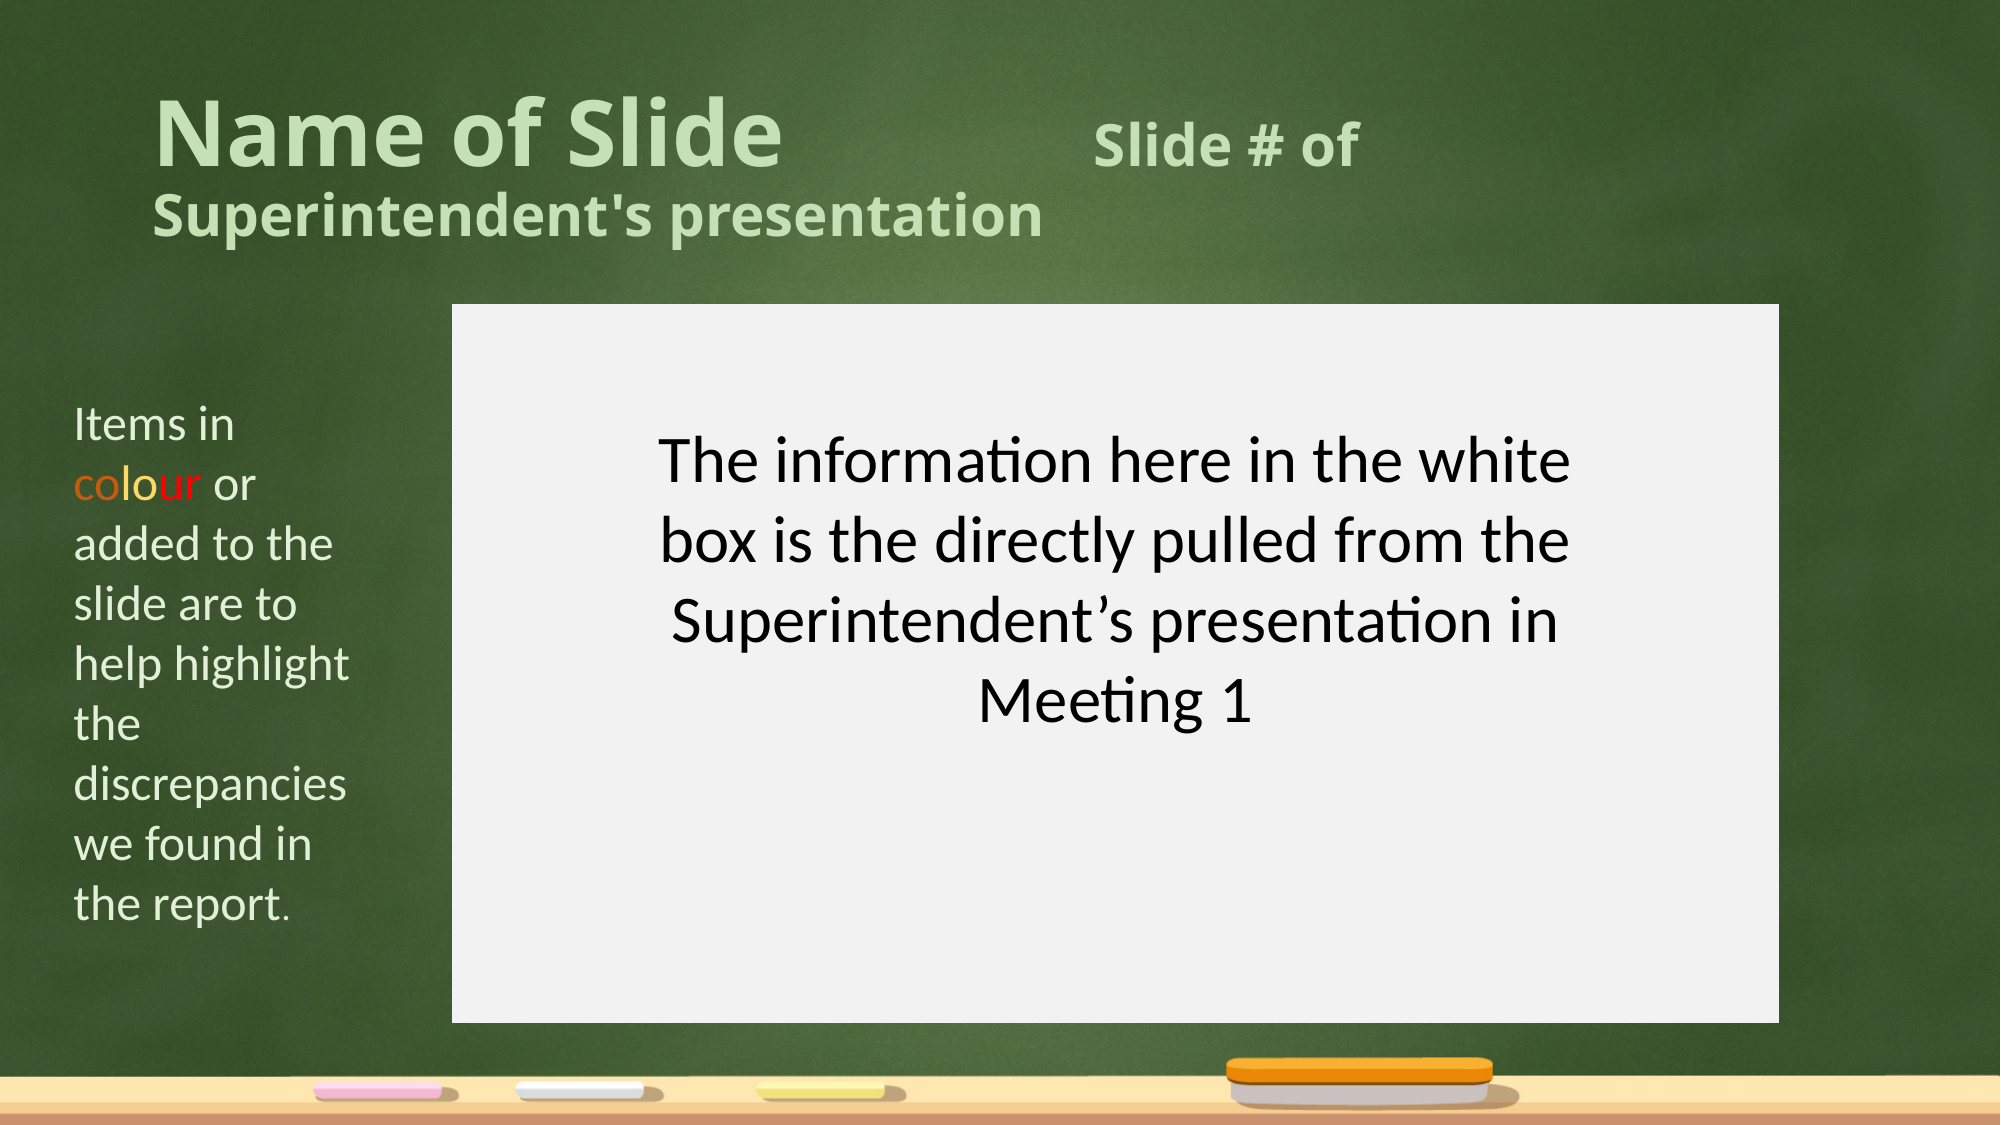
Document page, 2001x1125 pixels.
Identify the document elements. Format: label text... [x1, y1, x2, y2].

text_box [452, 304, 1779, 1023]
text_box The information here in the white box is the directly pulled from the Superintendent’s presentation in Meeting 1 [643, 408, 1588, 744]
text_box Items in colour or added to the slide are to help highlight the discrepancies we found in the report. [58, 383, 369, 938]
picture [0, 0, 2000, 1125]
title Name of Slide Slide # of Superintendent's presentation [137, 59, 1863, 278]
